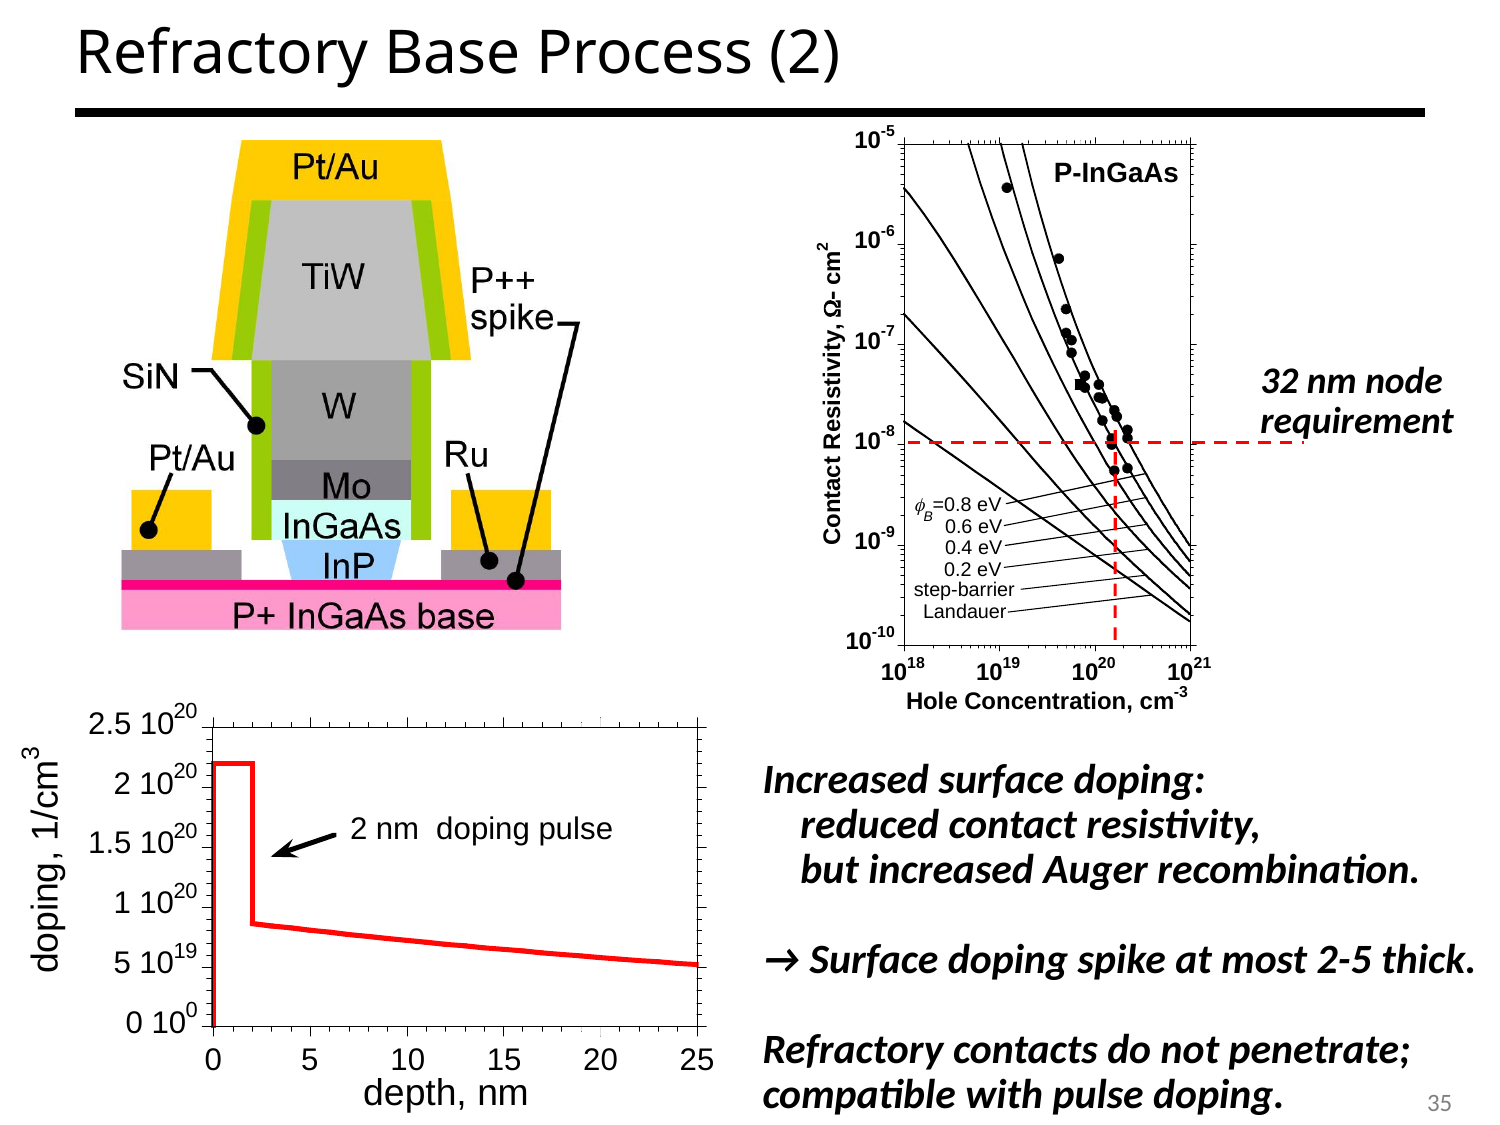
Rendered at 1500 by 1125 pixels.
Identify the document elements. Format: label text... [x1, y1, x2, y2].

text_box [800, 108, 1217, 721]
text_box Increased surface doping: reduced contact resistivity, but increased Auger recombination. → Surface doping spike at most 2-5 thick. Refractory contacts do not penetrate; compatible with pulse doping. [762, 757, 1481, 1118]
text_box 35 [1412, 1082, 1500, 1125]
picture [94, 140, 583, 639]
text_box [0, 681, 722, 1124]
text_box 32 nm node requirement [1260, 360, 1462, 442]
title Refractory Base Process (2) [75, 21, 1463, 88]
